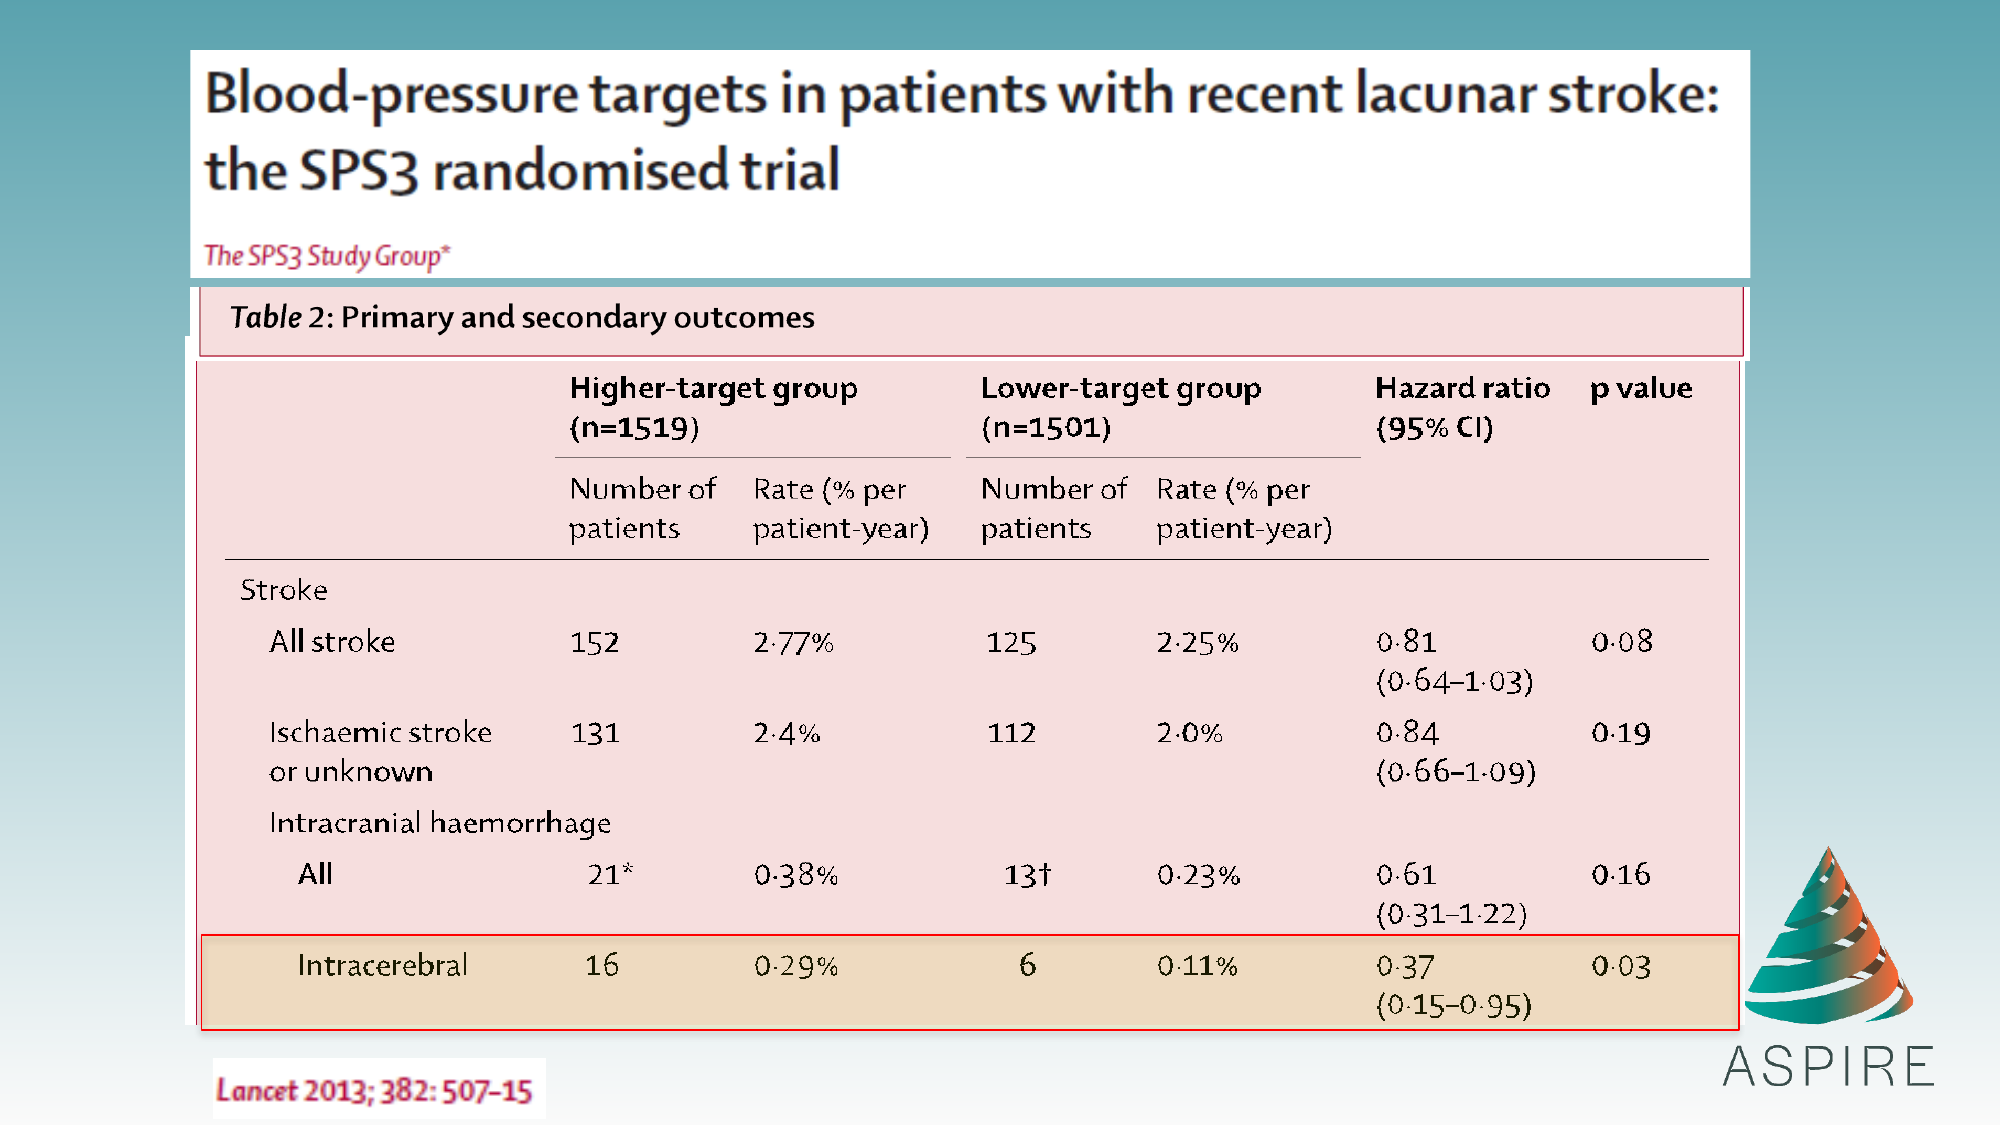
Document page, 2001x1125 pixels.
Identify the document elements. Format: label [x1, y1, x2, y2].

picture [190, 49, 1751, 278]
picture [184, 287, 1938, 1103]
picture [212, 1058, 546, 1119]
text_box [201, 1025, 1740, 1031]
